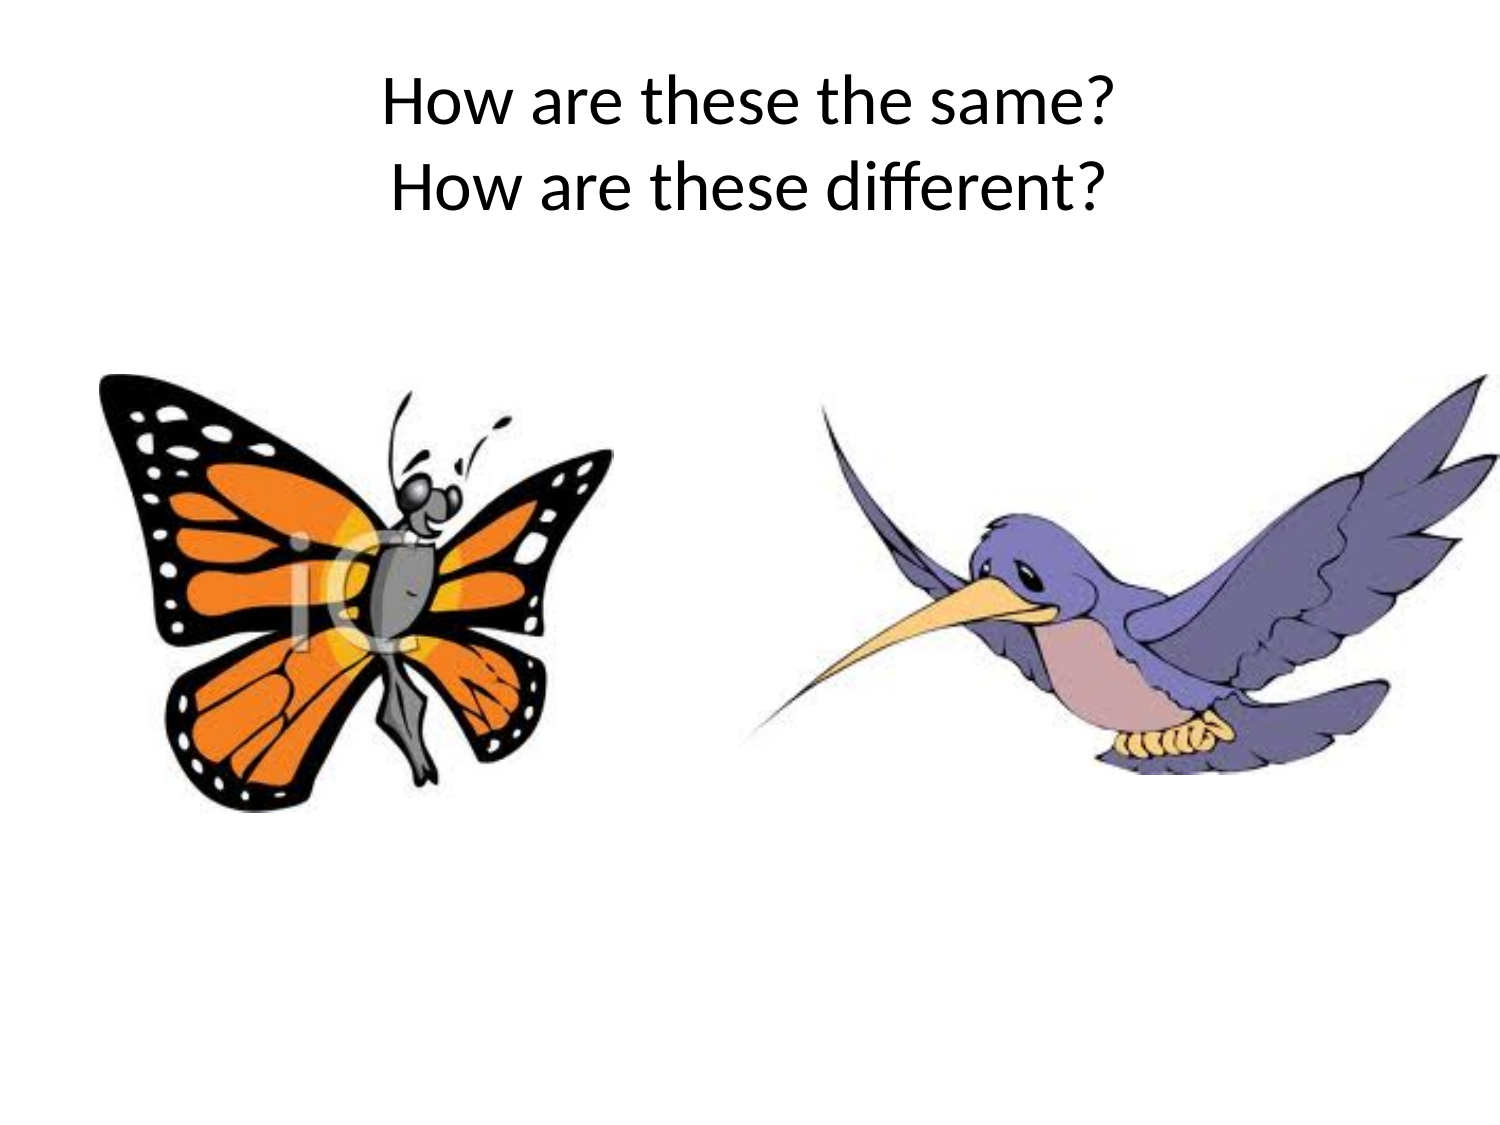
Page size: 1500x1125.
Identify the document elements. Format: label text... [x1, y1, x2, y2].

picture [738, 374, 1500, 776]
picture [99, 374, 614, 813]
title How are these the same? How are these different? [75, 45, 1425, 233]
